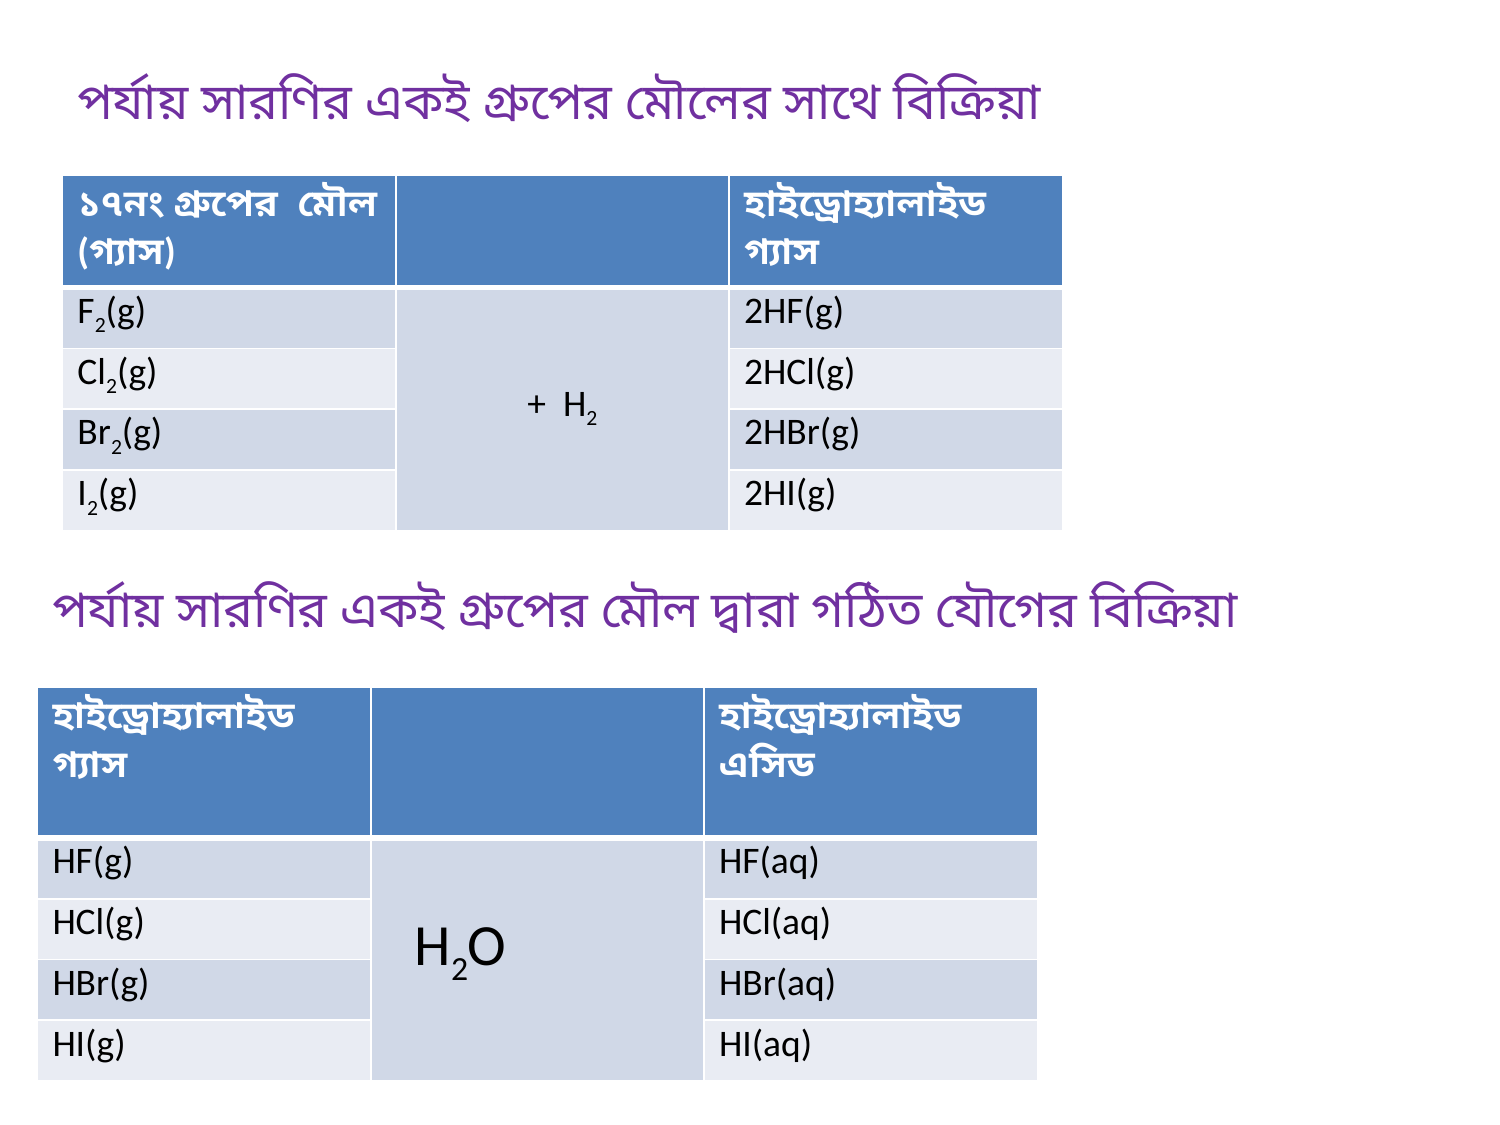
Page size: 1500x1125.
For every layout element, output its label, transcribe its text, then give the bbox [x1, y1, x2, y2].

table_cell HBr(g) [38, 960, 370, 1019]
text_box H2O [399, 900, 675, 995]
table_cell F2(g) [63, 290, 395, 348]
text_box পর্যায় সারণির একই গ্রুপের মৌল দ্বারা গঠিত যৌগের বিক্রিয়া [37, 569, 1338, 645]
table_cell HF(g) [38, 841, 370, 898]
table_header [397, 176, 728, 285]
table_header ১৭নং গ্রুপের মৌল (গ্যাস) [63, 176, 395, 285]
table_header হাইড্রোহ্যালাইড গ্যাস [38, 688, 370, 835]
table_cell 2HF(g) [730, 290, 1062, 348]
text_box পর্যায় সারণির একই গ্রুপের মৌলের সাথে বিক্রিয়া [62, 62, 1400, 138]
table_cell + H2 [397, 290, 728, 530]
table_cell HI(g) [38, 1021, 370, 1080]
table_header হাইড্রোহ্যালাইড এসিড [705, 688, 1037, 835]
table_cell 2HBr(g) [730, 410, 1062, 469]
table_cell Cl2(g) [63, 349, 395, 408]
table_cell HBr(aq) [705, 960, 1037, 1019]
table_cell 2HI(g) [730, 471, 1062, 530]
table_cell HCl(aq) [705, 900, 1037, 959]
table_cell 2HCl(g) [730, 349, 1062, 408]
table_cell I2(g) [63, 471, 395, 530]
table_cell Br2(g) [63, 410, 395, 469]
table_header [372, 688, 703, 835]
table_cell HF(aq) [705, 841, 1037, 898]
table_header হাইড্রোহ্যালাইড গ্যাস [730, 176, 1062, 285]
table_cell HCl(g) [38, 900, 370, 959]
table_cell HI(aq) [705, 1021, 1037, 1080]
table_cell [372, 841, 703, 1080]
